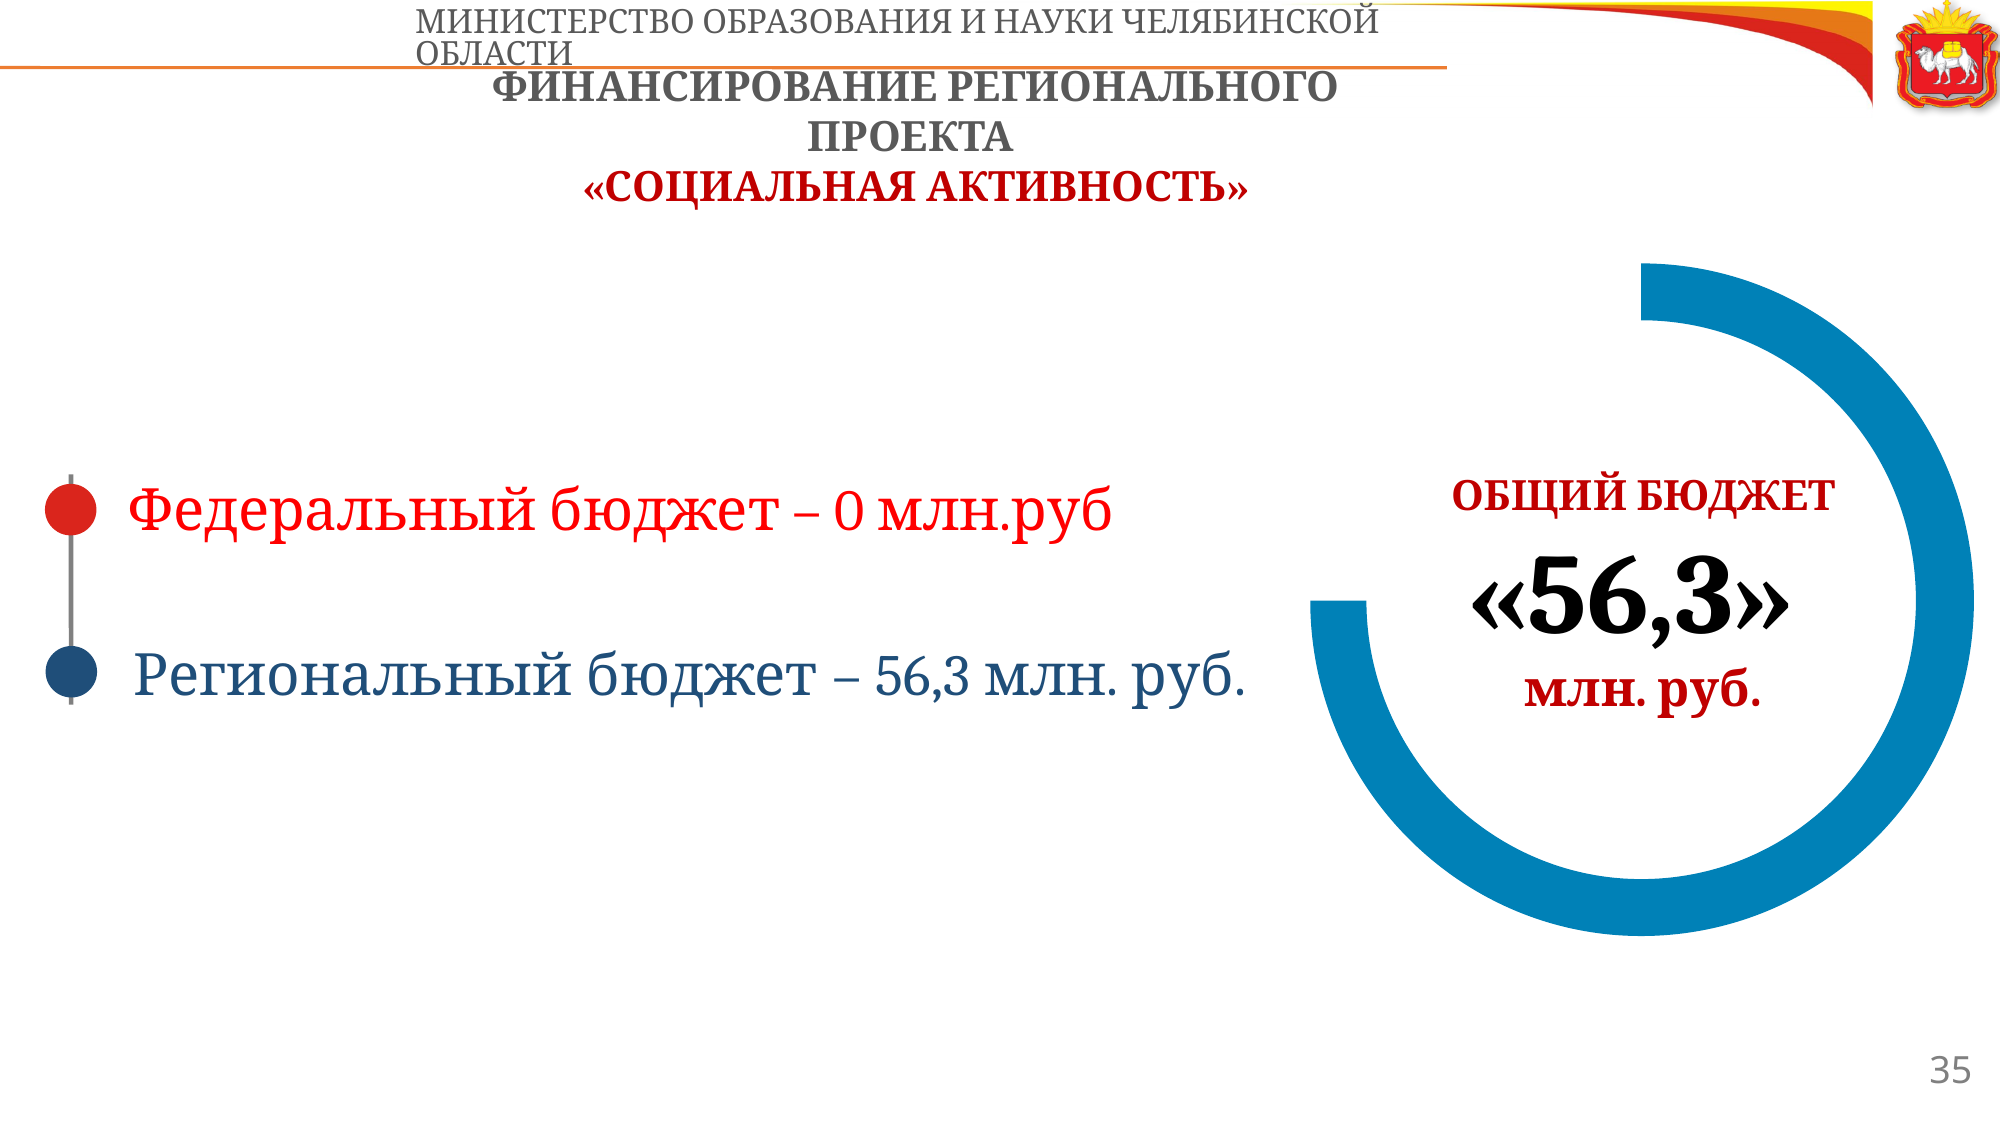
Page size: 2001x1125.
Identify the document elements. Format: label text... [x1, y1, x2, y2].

text_box [43, 482, 98, 537]
text_box [1333, 724, 1951, 937]
text_box [44, 644, 99, 699]
text_box МИНИСТЕРСТВО ОБРАЗОВАНИЯ И НАУКИ ЧЕЛЯБИНСКОЙ ОБЛАСТИ [400, 0, 973, 66]
text_box ФИНАНСИРОВАНИЕ РЕГИОНАЛЬНОГО ПРОЕКТА «Социальная активность» [398, 84, 1433, 185]
text_box [1641, 263, 1945, 461]
text_box 35 [1864, 1035, 2000, 1111]
text_box ОБЩИЙ БЮДЖЕТ «56,3» млн. руб. [1290, 461, 1996, 724]
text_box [973, 0, 2000, 118]
text_box Федеральный бюджет – 0 млн.руб [113, 464, 1250, 550]
text_box Региональный бюджет – 56,3 млн. руб. [118, 629, 1260, 715]
text_box МИНИСТЕРСТВО ОБРАЗОВАНИЯ И НАУКИ ЧЕЛЯБИНСКОЙ ОБЛАСТИ [400, 70, 973, 81]
